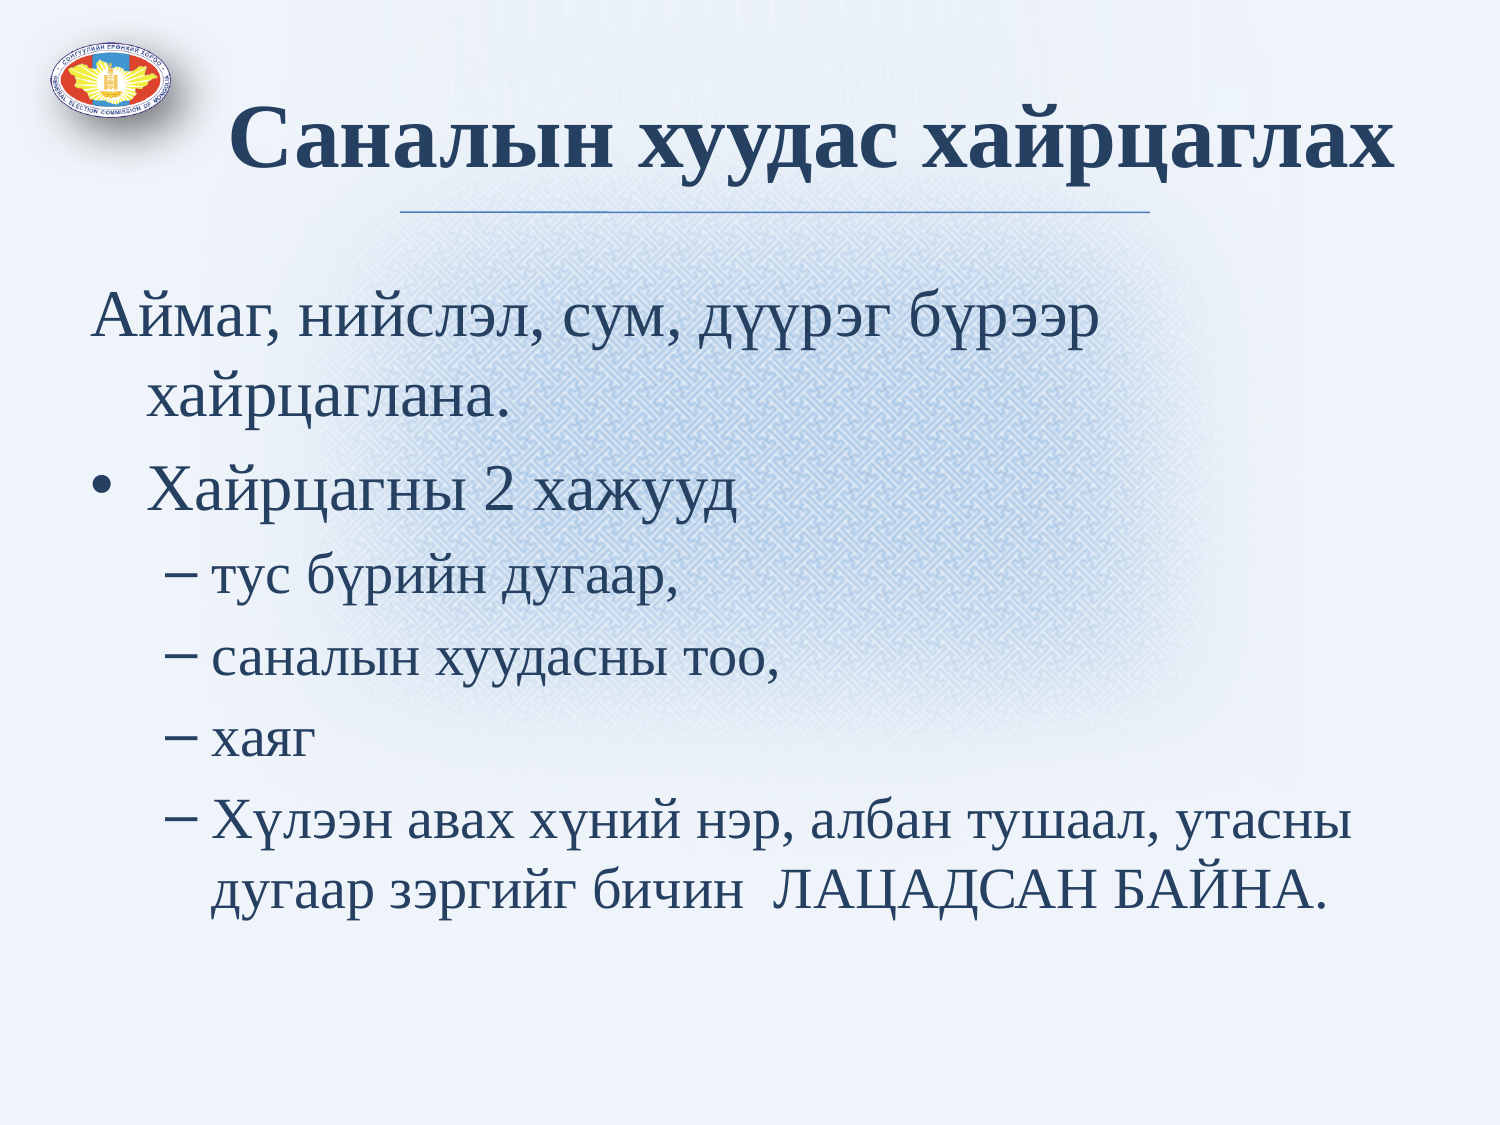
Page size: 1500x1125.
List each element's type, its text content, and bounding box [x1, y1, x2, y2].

picture [0, 0, 1500, 1125]
title Саналын хуудас хайрцаглах [137, 37, 1488, 225]
list Аймаг, нийслэл, сум, дүүрэг бүрээр хайрцаглана. Хайрцагны 2 хажууд тус бүрийн дугаар, саналын хуудасны тоо, хаяг Хүлээн авах хүний нэр, албан тушаал, утасны дугаар зэргийг бичин ЛАЦАДСАН БАЙНА. [75, 262, 1425, 1005]
